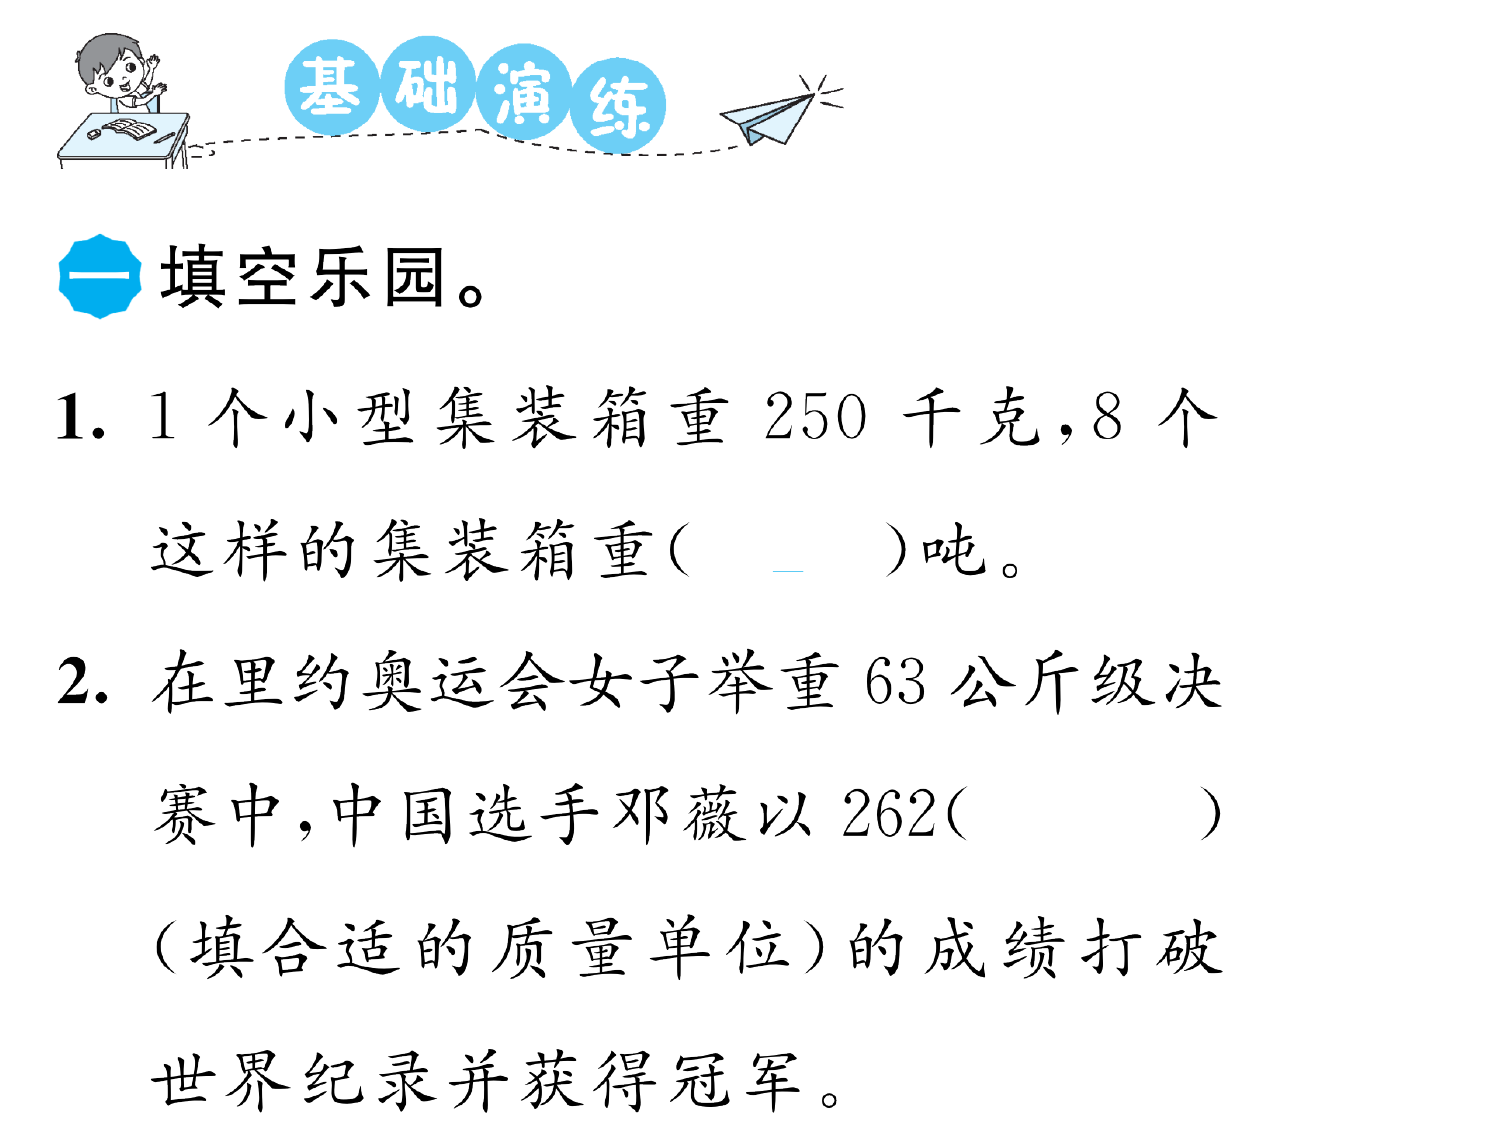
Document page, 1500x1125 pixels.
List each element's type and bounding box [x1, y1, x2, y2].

picture [52, 22, 1353, 1125]
